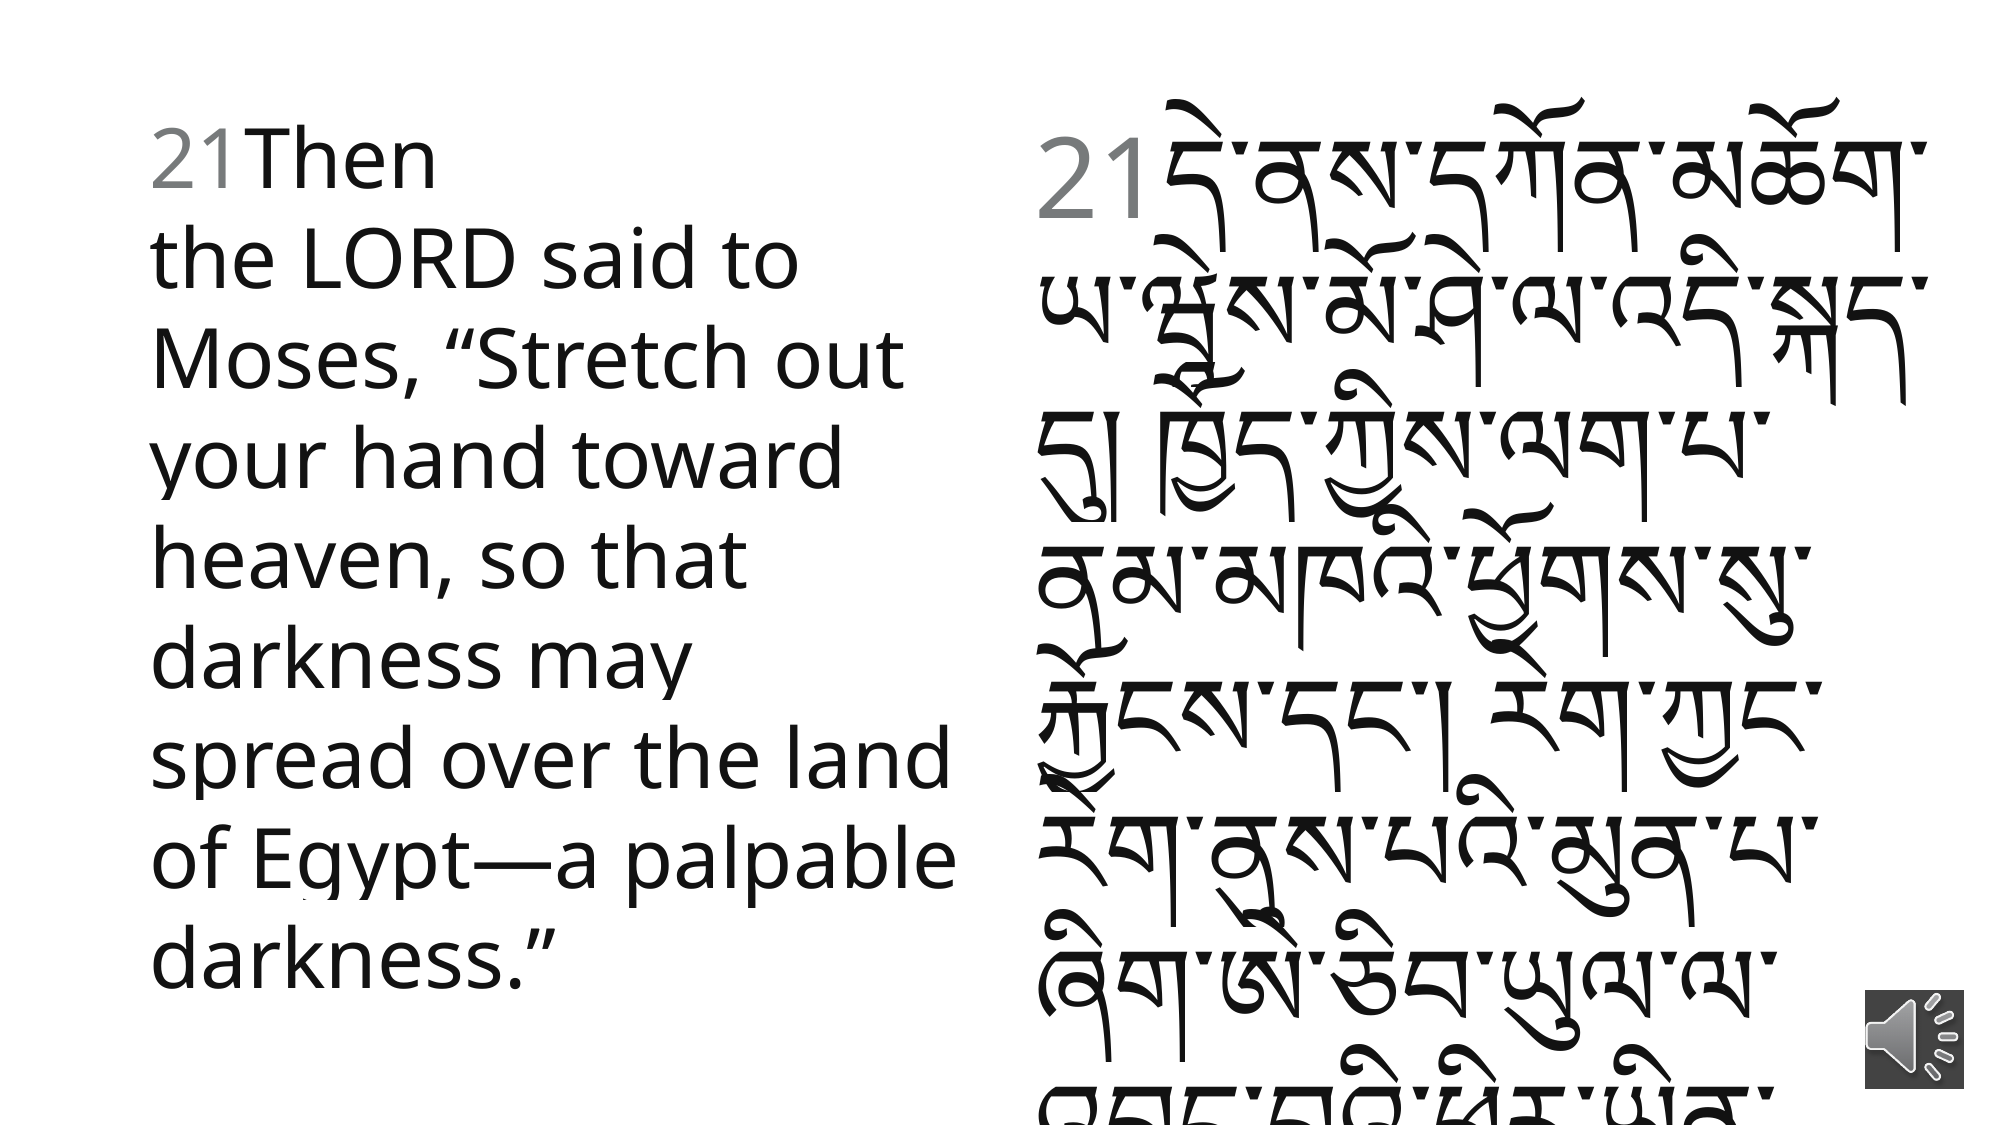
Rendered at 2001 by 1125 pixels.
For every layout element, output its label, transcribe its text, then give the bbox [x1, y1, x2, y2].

text_box 21དེ་ནས་དཀོན་མཆོག་ཡ་ཝཱེས་མོ་ཤེ་ལ་འདི་སྐད་དུ། ཁྱོད་ཀྱིས་ལག་པ་ནམ་མཁའི་ཕྱོགས་སུ་རྐྱོངས་དང་། རེག་ཀྱང་རེག་ནུས་པའི་མུན་པ་ཞིག་ཨེ་ཅིབ་ཡུལ་ལ་འབྱུང་བའི་ཕྱིར་ཡིན་ཞེས་གསུངས་པ་ལ། [1019, 98, 1963, 1030]
picture [1864, 989, 1965, 1090]
text_box 21Then the Lord said to Moses, “Stretch out your hand toward heaven, so that darkness may spread over the land of Egypt—a palpable darkness.” [134, 98, 981, 1030]
